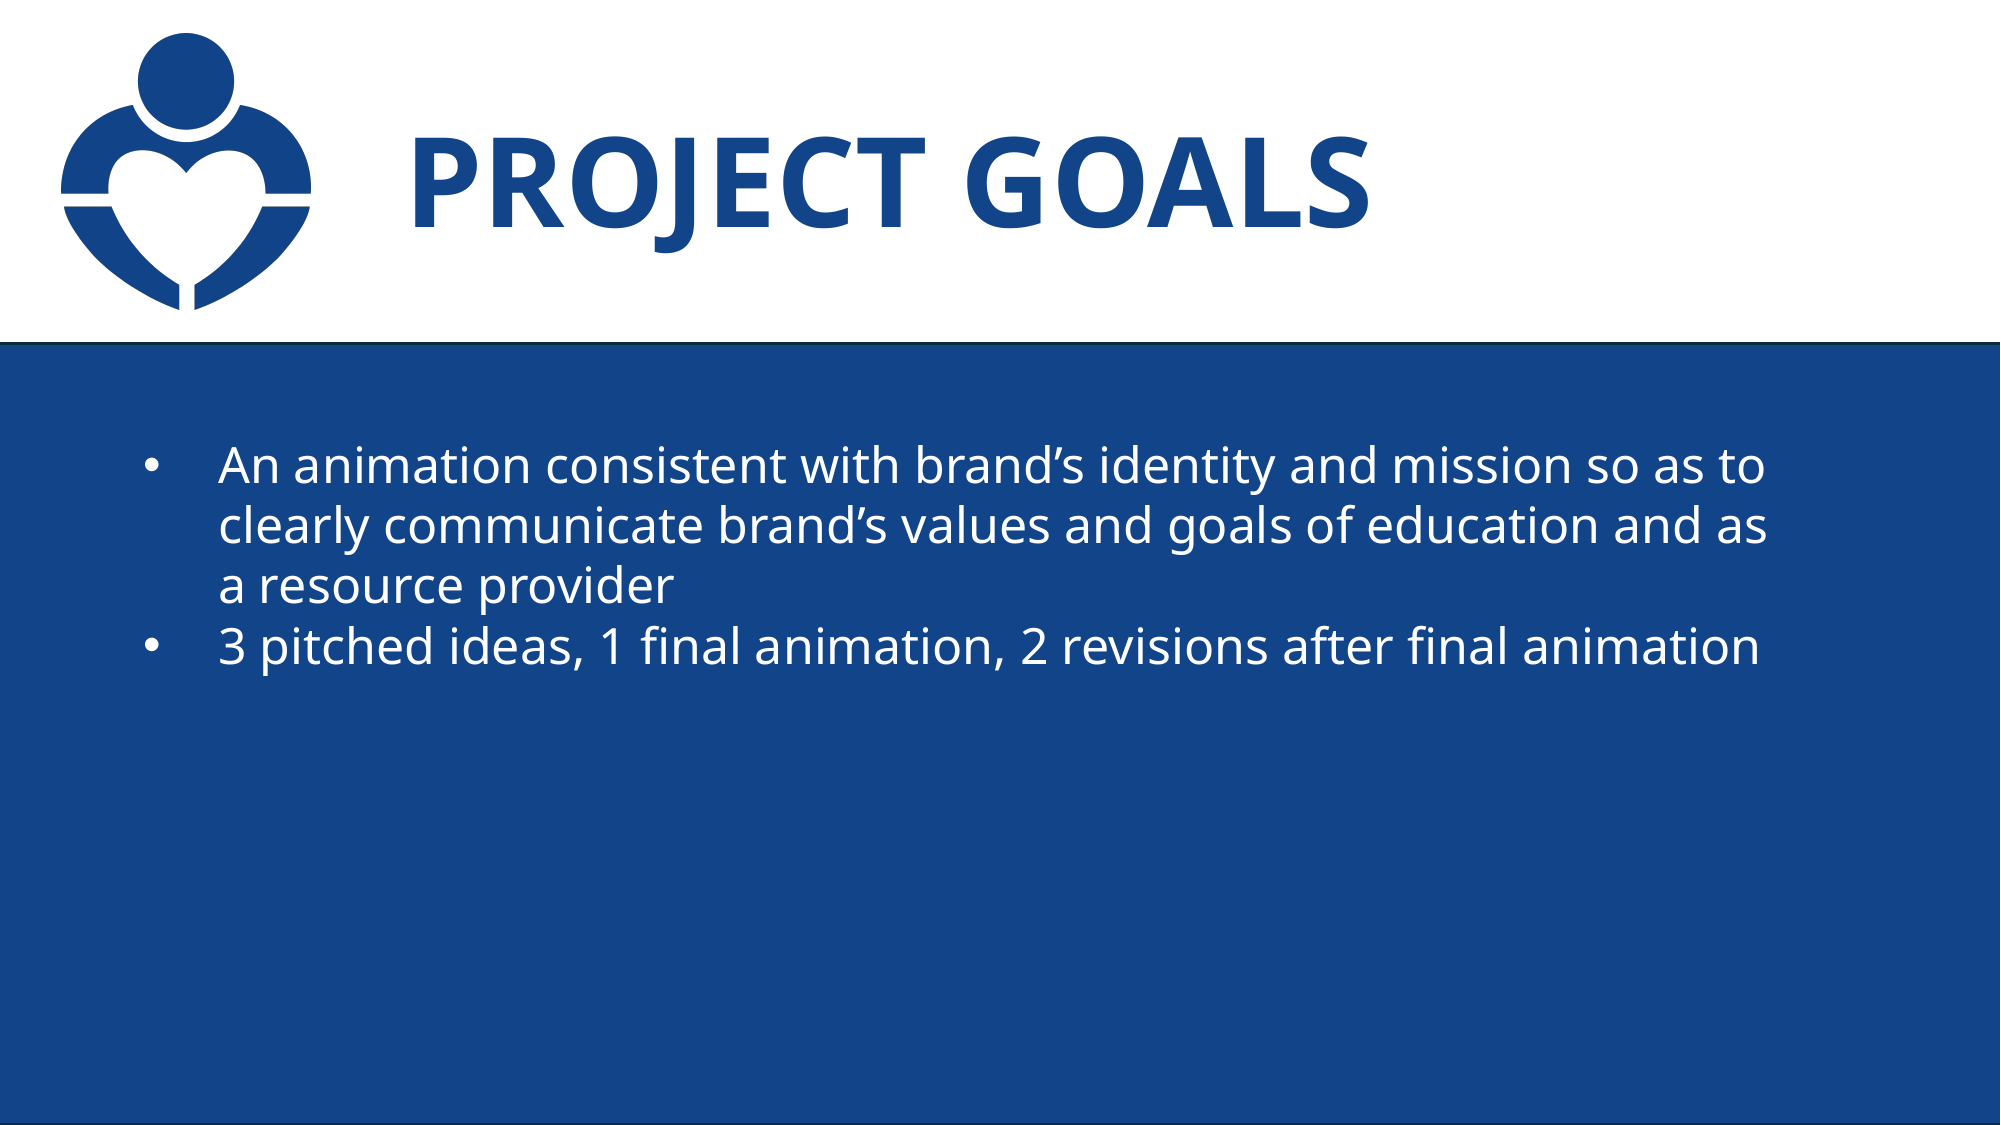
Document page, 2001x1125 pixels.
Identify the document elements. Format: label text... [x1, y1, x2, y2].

picture [61, 33, 312, 310]
text_box PROJECT GOALS [389, 95, 1746, 260]
text_box 3 pitched ideas, 1 final animation, 2 revisions after final animation [128, 606, 1814, 682]
text_box An animation consistent with brand’s identity and mission so as to clearly communicate brand’s values and goals of education and as a resource provider [128, 426, 1814, 606]
text_box [0, 342, 2000, 1125]
